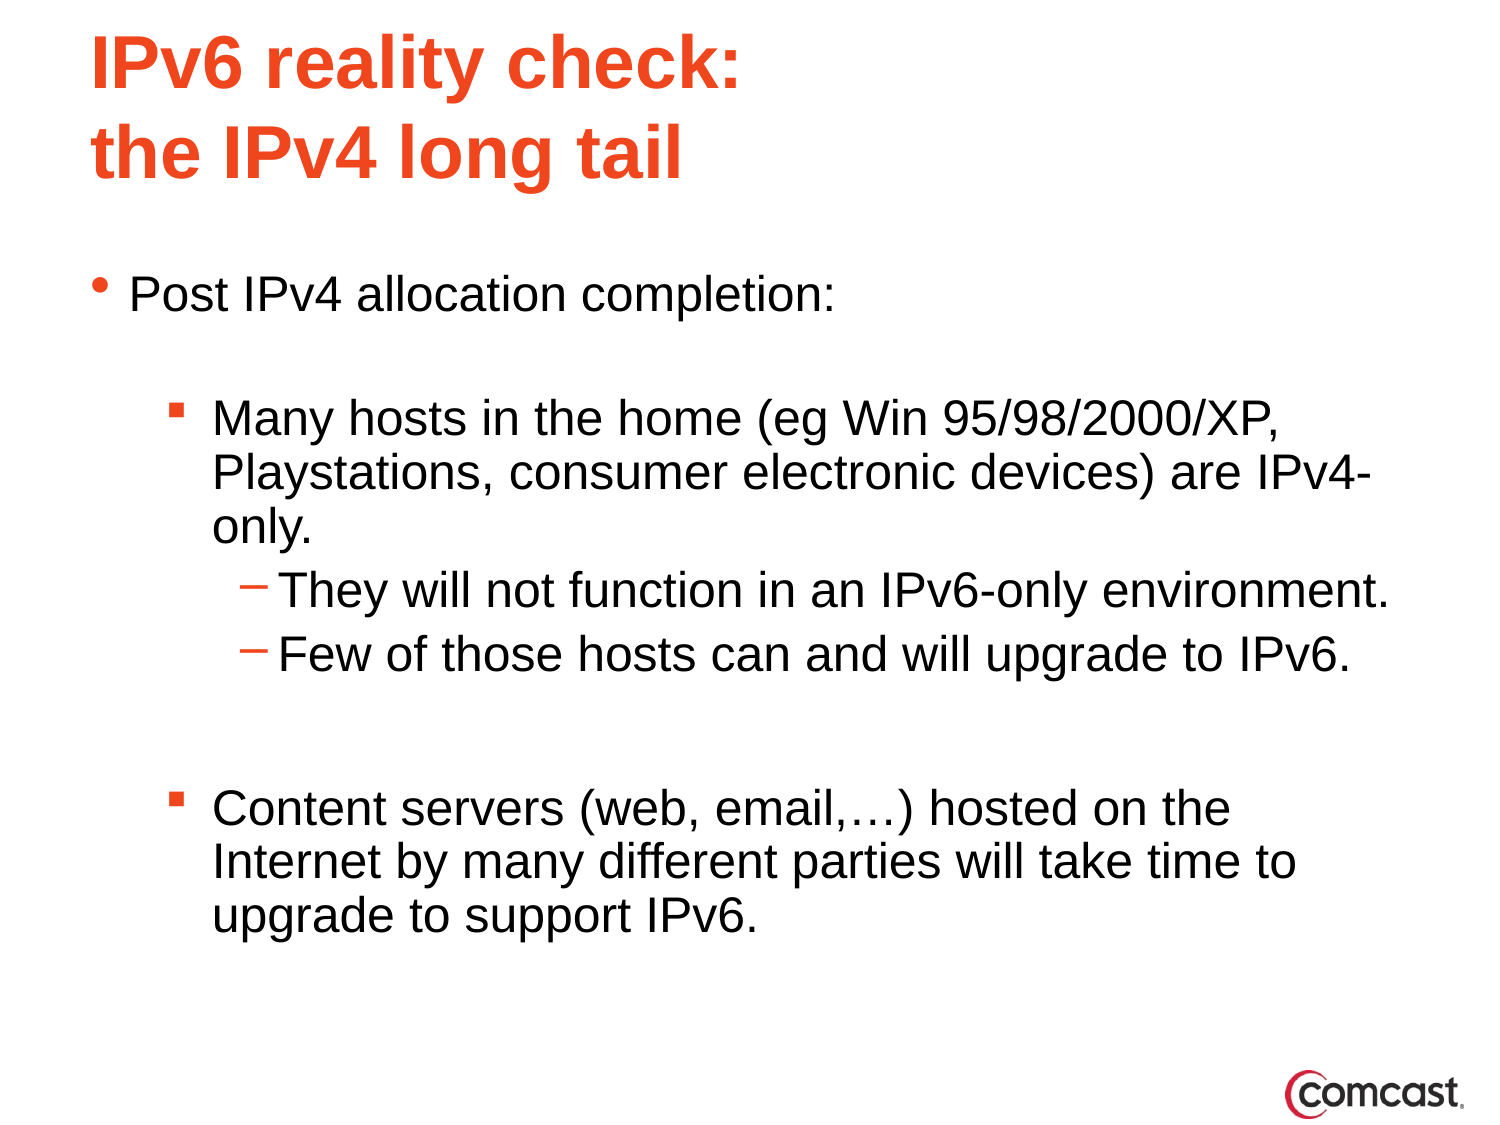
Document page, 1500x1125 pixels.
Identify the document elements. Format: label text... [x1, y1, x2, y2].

list Post IPv4 allocation completion: Many hosts in the home (eg Win 95/98/2000/XP, Playstations, consumer electronic devices) are IPv4-only. They will not function in an IPv6-only environment. Few of those hosts can and will upgrade to IPv6. Content servers (web, email,…) hosted on the Internet by many different parties will take time to upgrade to support IPv6. [74, 260, 1426, 1053]
picture [1285, 1070, 1464, 1119]
title IPv6 reality check: the IPv4 long tail [74, 5, 1426, 194]
